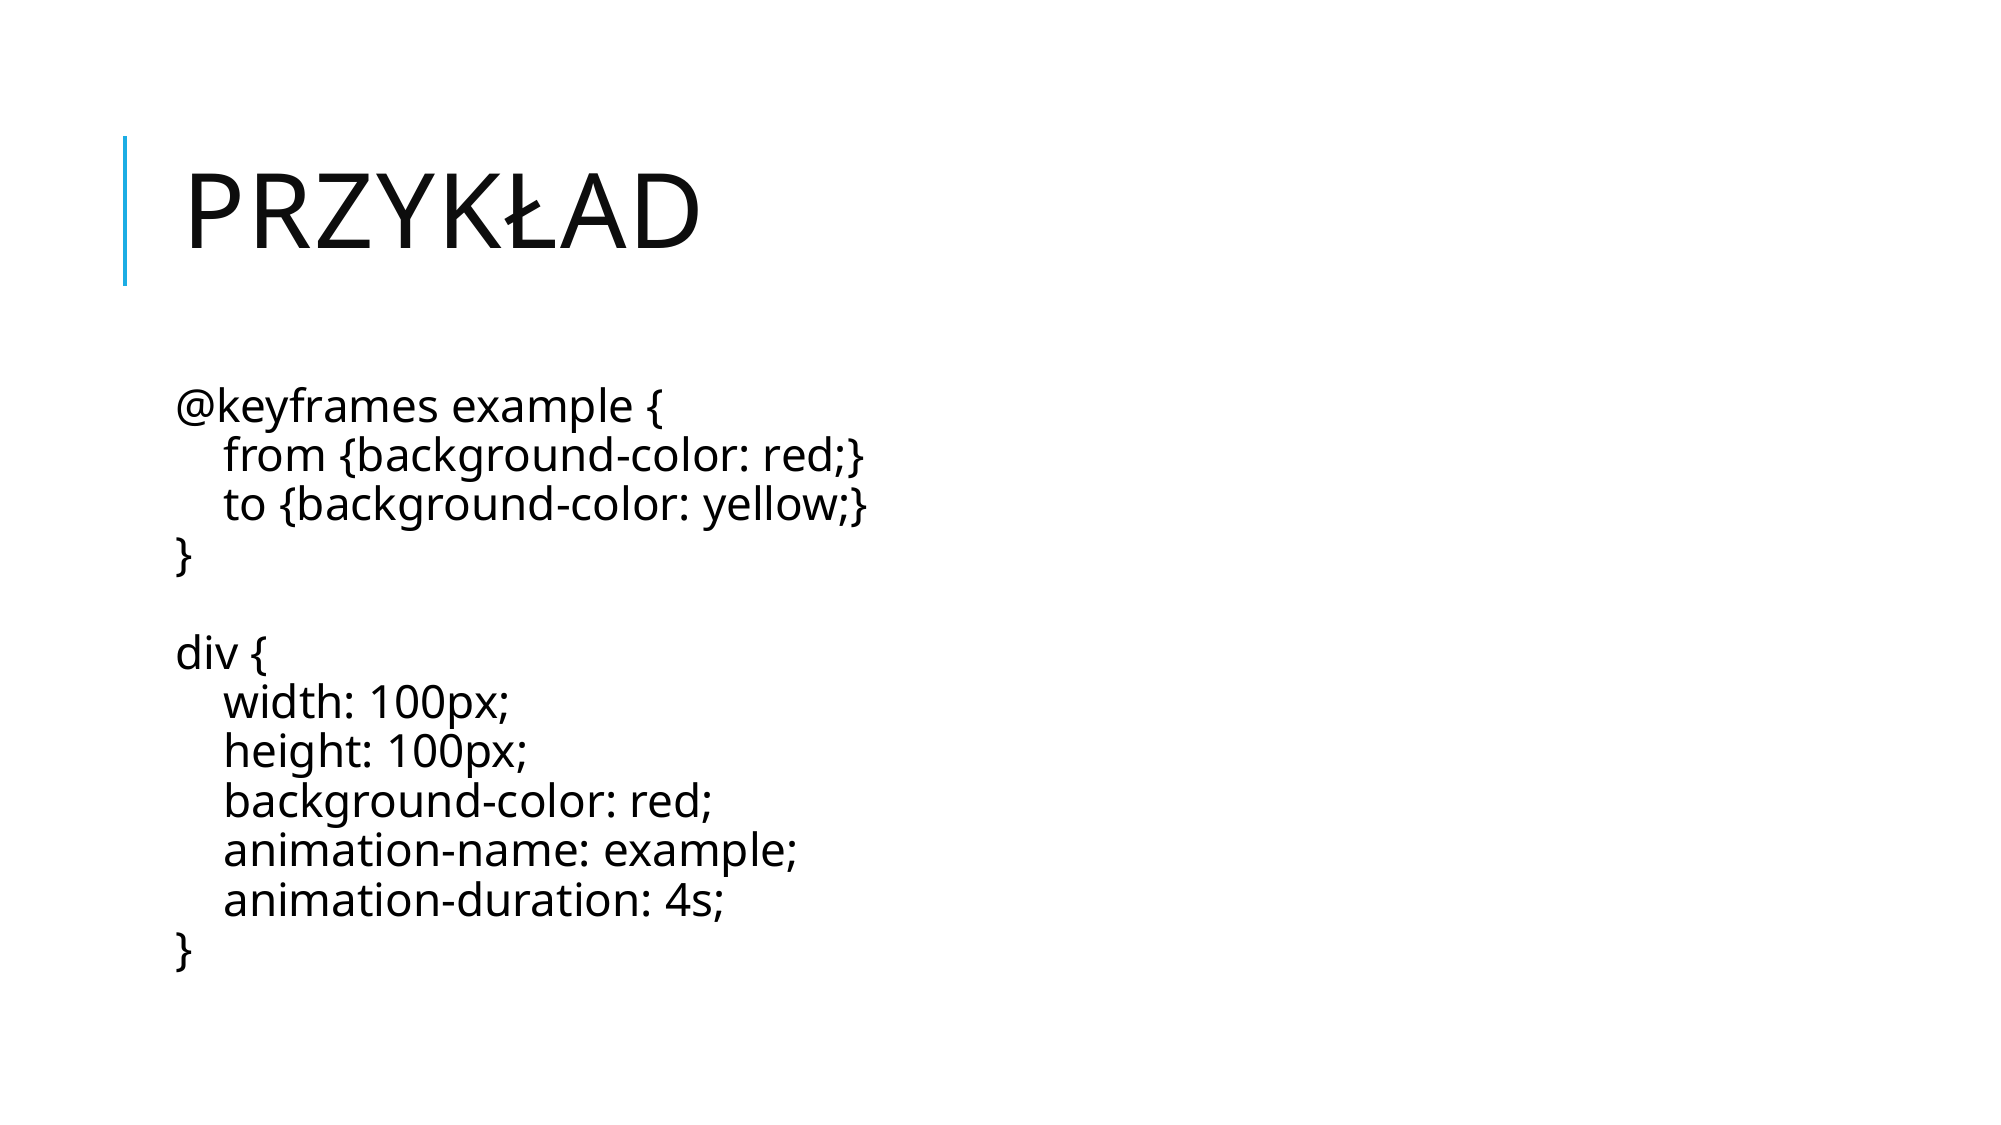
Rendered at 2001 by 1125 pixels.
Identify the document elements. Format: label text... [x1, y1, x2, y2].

list @keyframes example { from {background-color: red;} to {background-color: yellow;} } div { width: 100px; height: 100px; background-color: red; animation-name: example; animation-duration: 4s; } [168, 375, 1763, 1035]
title Przykład [168, 96, 1763, 342]
